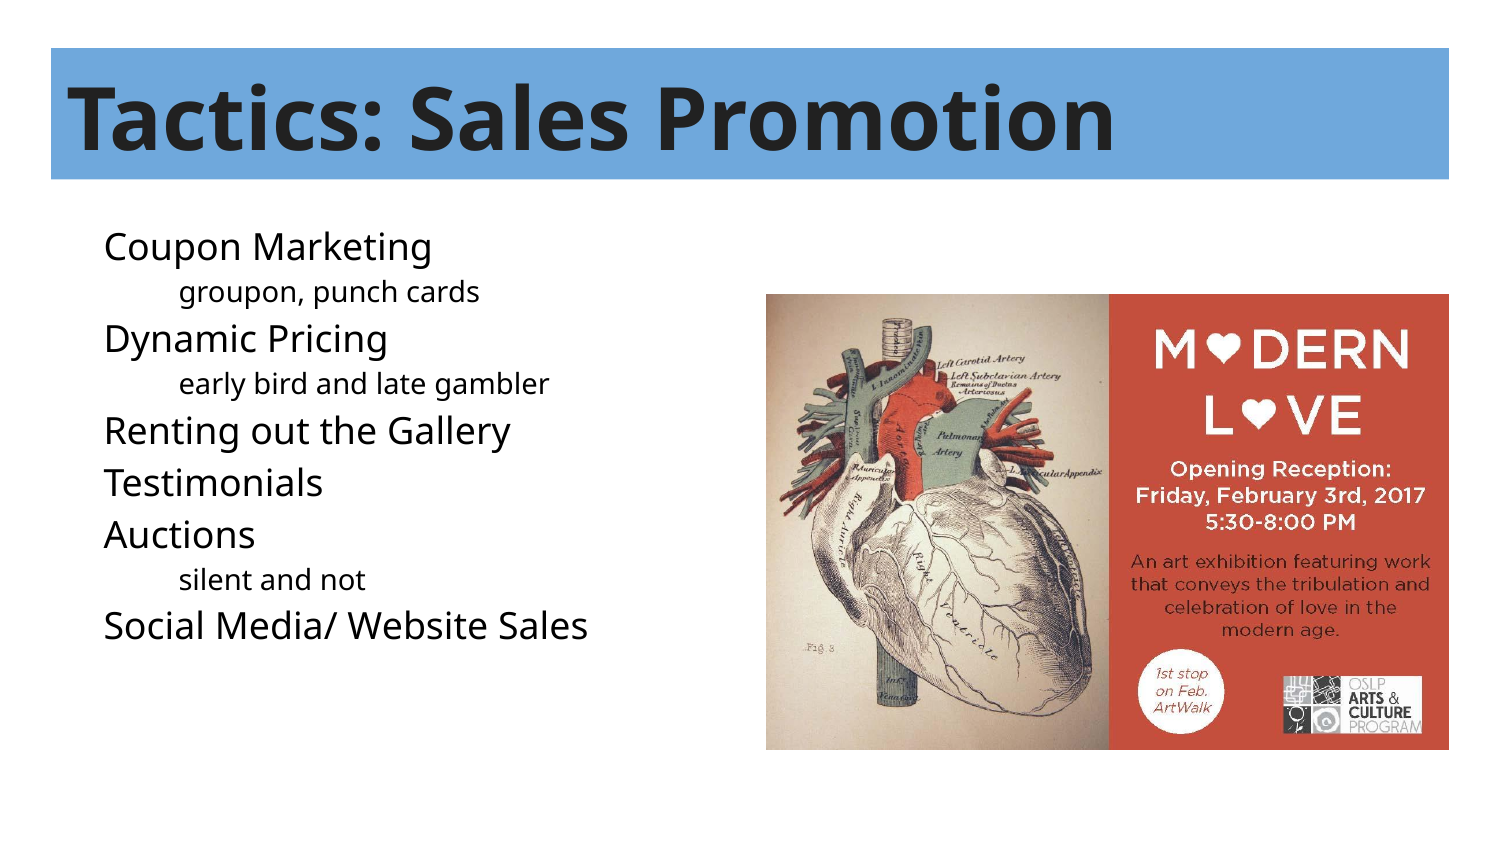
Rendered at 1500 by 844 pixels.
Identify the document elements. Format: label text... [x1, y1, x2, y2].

title Tactics: Sales Promotion [51, 48, 1449, 180]
list Coupon Marketing groupon, punch cards Dynamic Pricing early bird and late gambler Renting out the Gallery Testimonials Auctions silent and not Social Media/ Website Sales [51, 201, 1449, 750]
picture [765, 294, 1450, 750]
